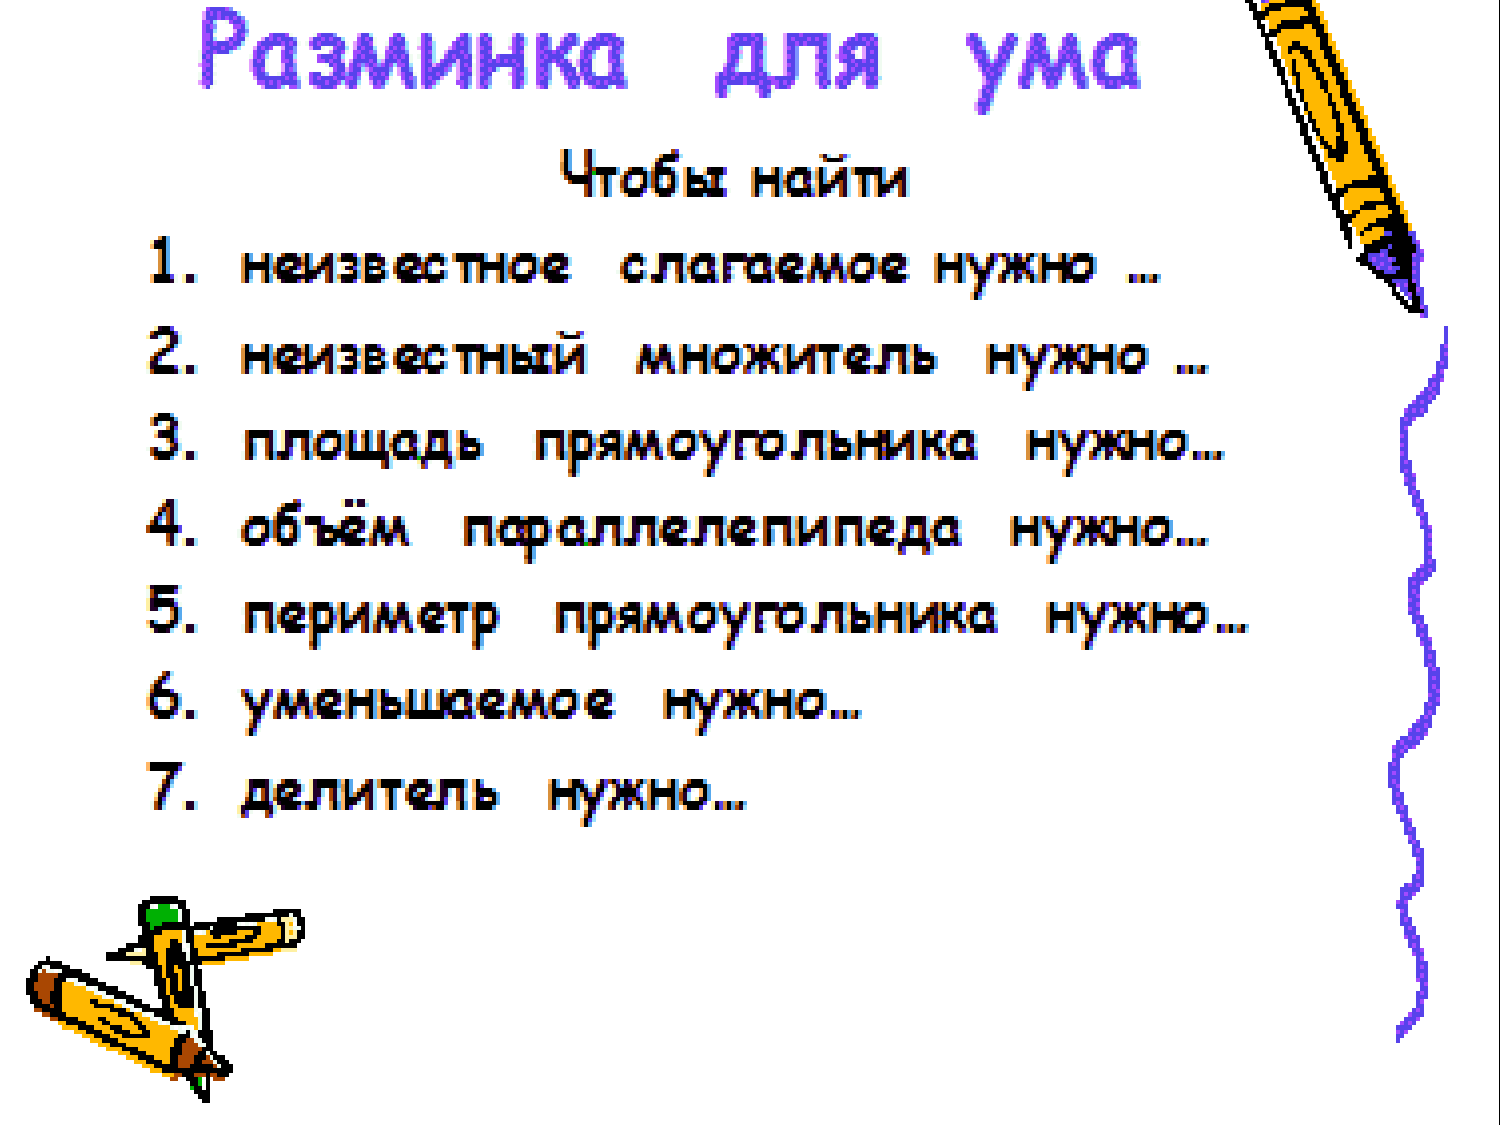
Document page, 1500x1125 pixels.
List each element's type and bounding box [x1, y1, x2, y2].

list [0, 0, 1500, 1125]
